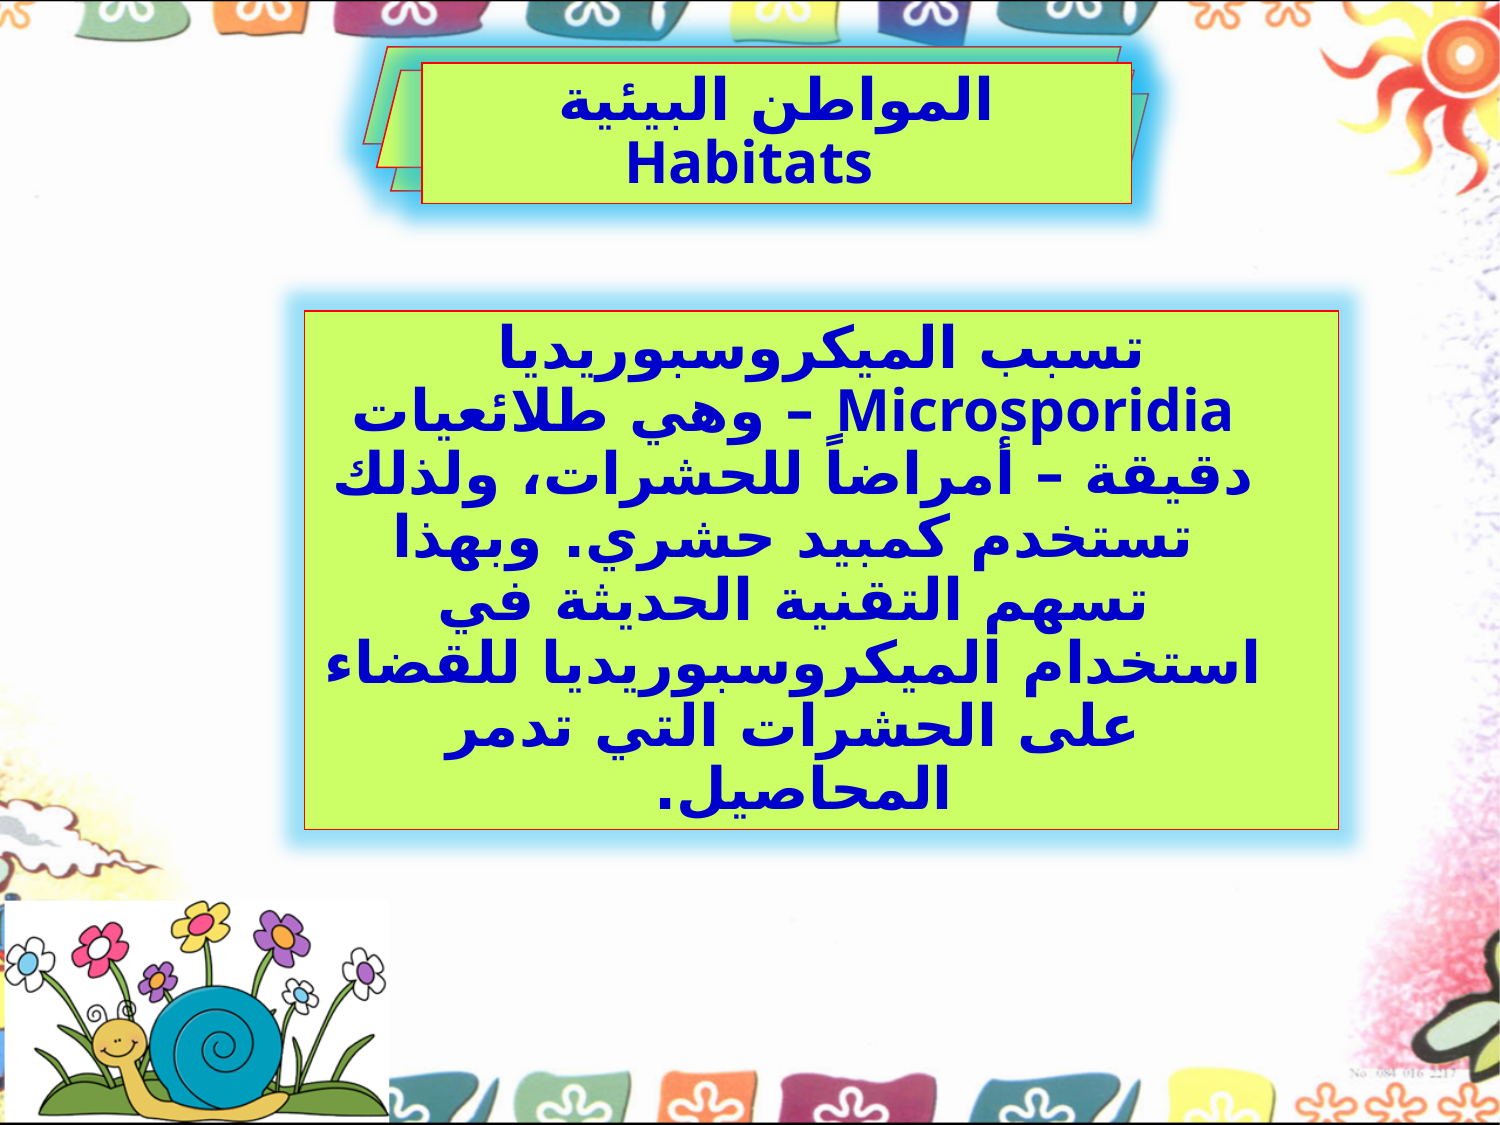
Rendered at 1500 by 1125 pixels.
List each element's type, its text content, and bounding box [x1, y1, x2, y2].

picture [0, 0, 1500, 1125]
text_box المواطن البيئية Habitats [421, 200, 1132, 204]
text_box تسبب الميكروسبوريديا Microsporidia – وهي طلائعيات دقيقة – أمراضاً للحشرات، ولذلك تستخدم كمبيد حشري. وبهذا تسهم التقنية الحديثة في استخدام الميكروسبوريديا للقضاء على الحشرات التي تدمر المحاصيل. [304, 310, 1339, 830]
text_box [363, 46, 1149, 192]
